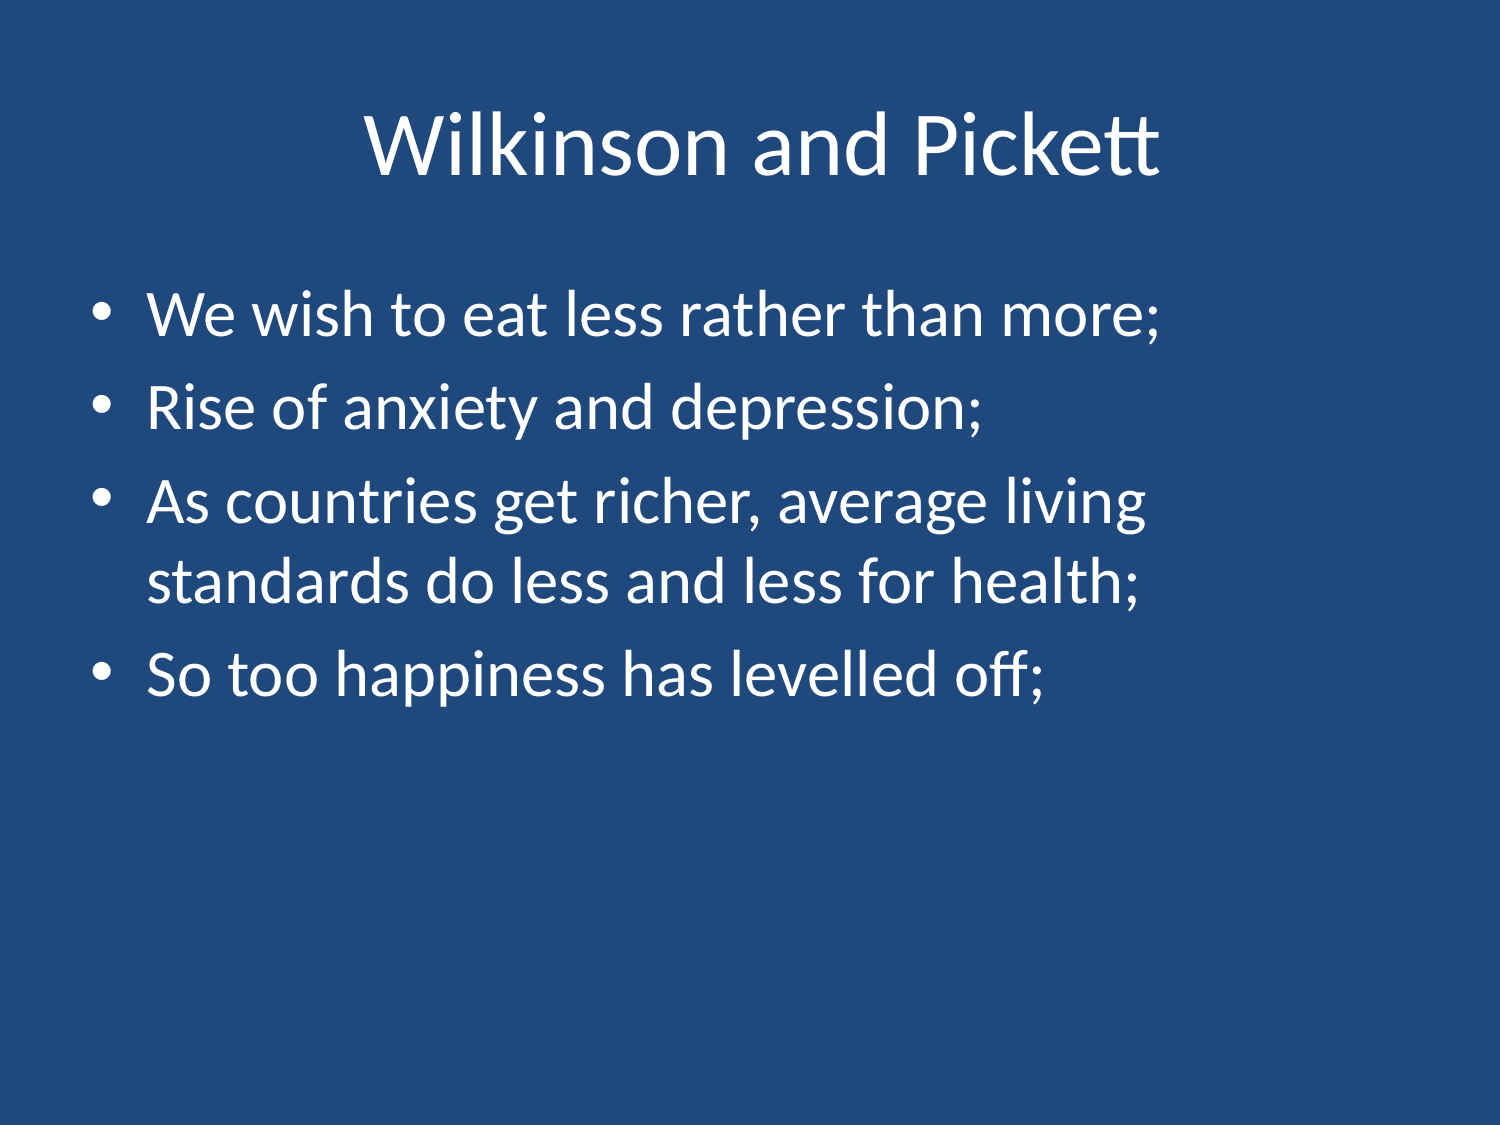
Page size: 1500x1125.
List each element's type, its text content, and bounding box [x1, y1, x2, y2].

list We wish to eat less rather than more; Rise of anxiety and depression; As countries get richer, average living standards do less and less for health; So too happiness has levelled off; [75, 262, 1425, 1005]
title Wilkinson and Pickett [88, 45, 1439, 233]
